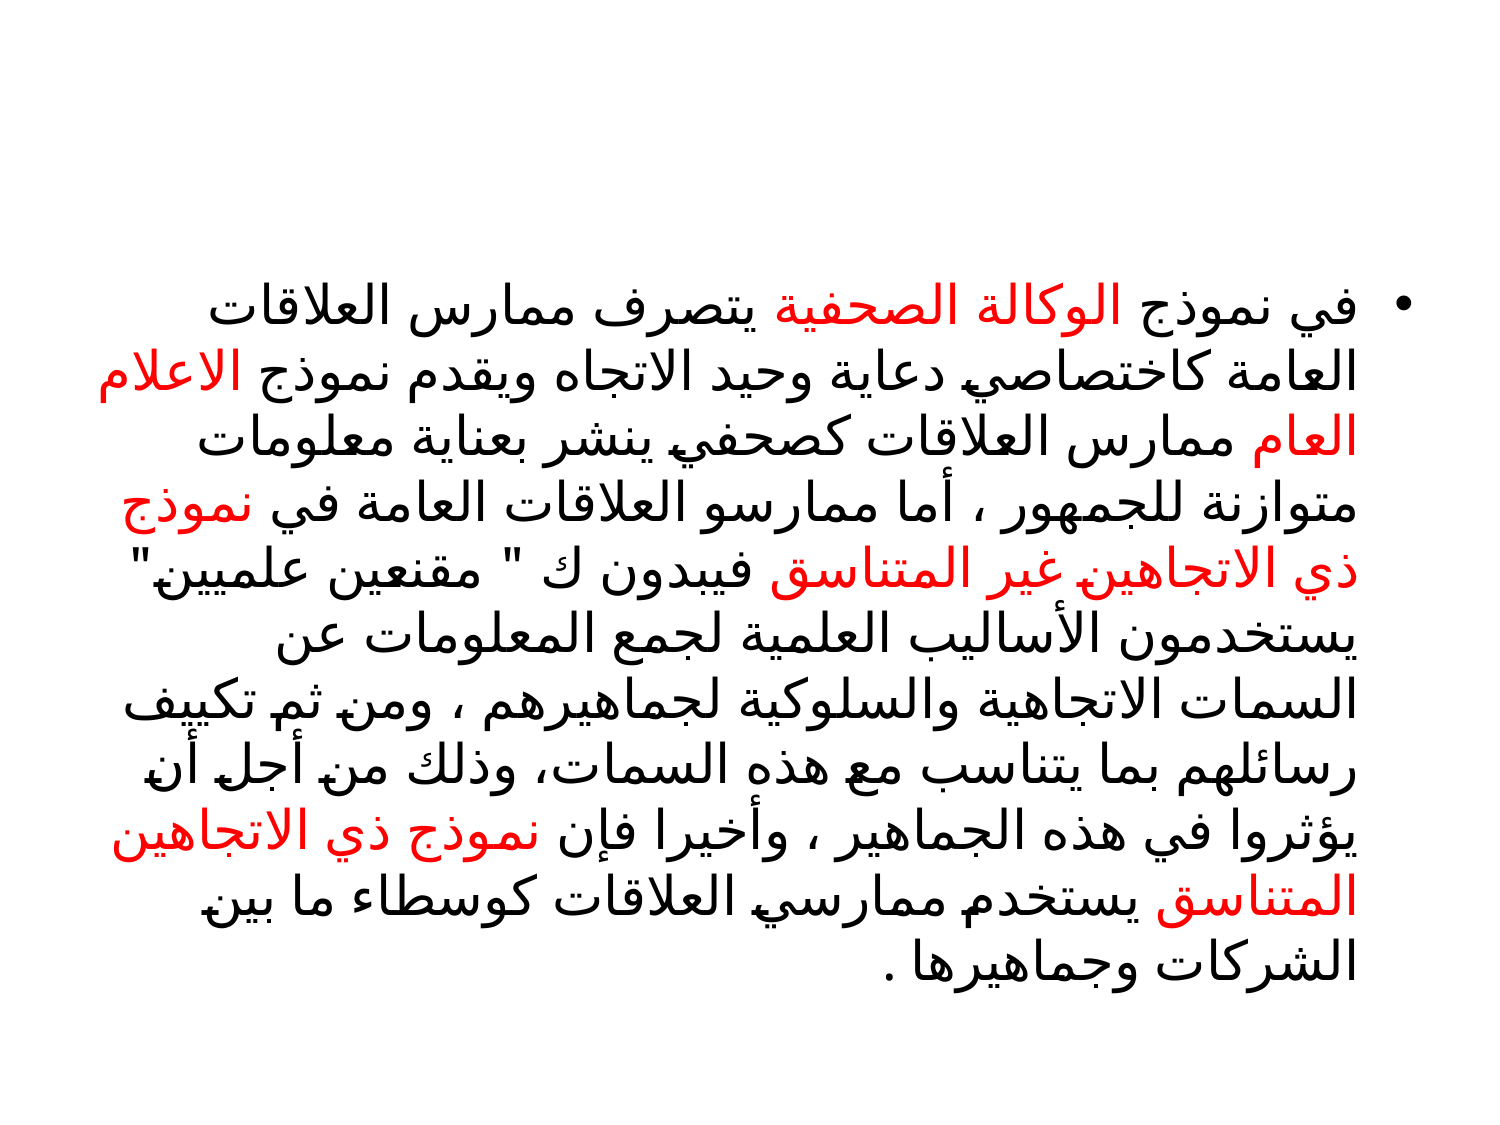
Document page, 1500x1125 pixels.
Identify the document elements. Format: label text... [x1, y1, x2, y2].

list في نموذج الوكالة الصحفية يتصرف ممارس العلاقات العامة كاختصاصي دعاية وحيد الاتجاه ويقدم نموذج الاعلام العام ممارس العلاقات كصحفي ينشر بعناية معلومات متوازنة للجمهور ، أما ممارسو العلاقات العامة في نموذج ذي الاتجاهين غير المتناسق فيبدون ك " مقنعين علميين" يستخدمون الأساليب العلمية لجمع المعلومات عن السمات الاتجاهية والسلوكية لجماهيرهم ، ومن ثم تكييف رسائلهم بما يتناسب مع هذه السمات، وذلك من أجل أن يؤثروا في هذه الجماهير ، وأخيرا فإن نموذج ذي الاتجاهين المتناسق يستخدم ممارسي العلاقات كوسطاء ما بين الشركات وجماهيرها . [75, 262, 1425, 1005]
